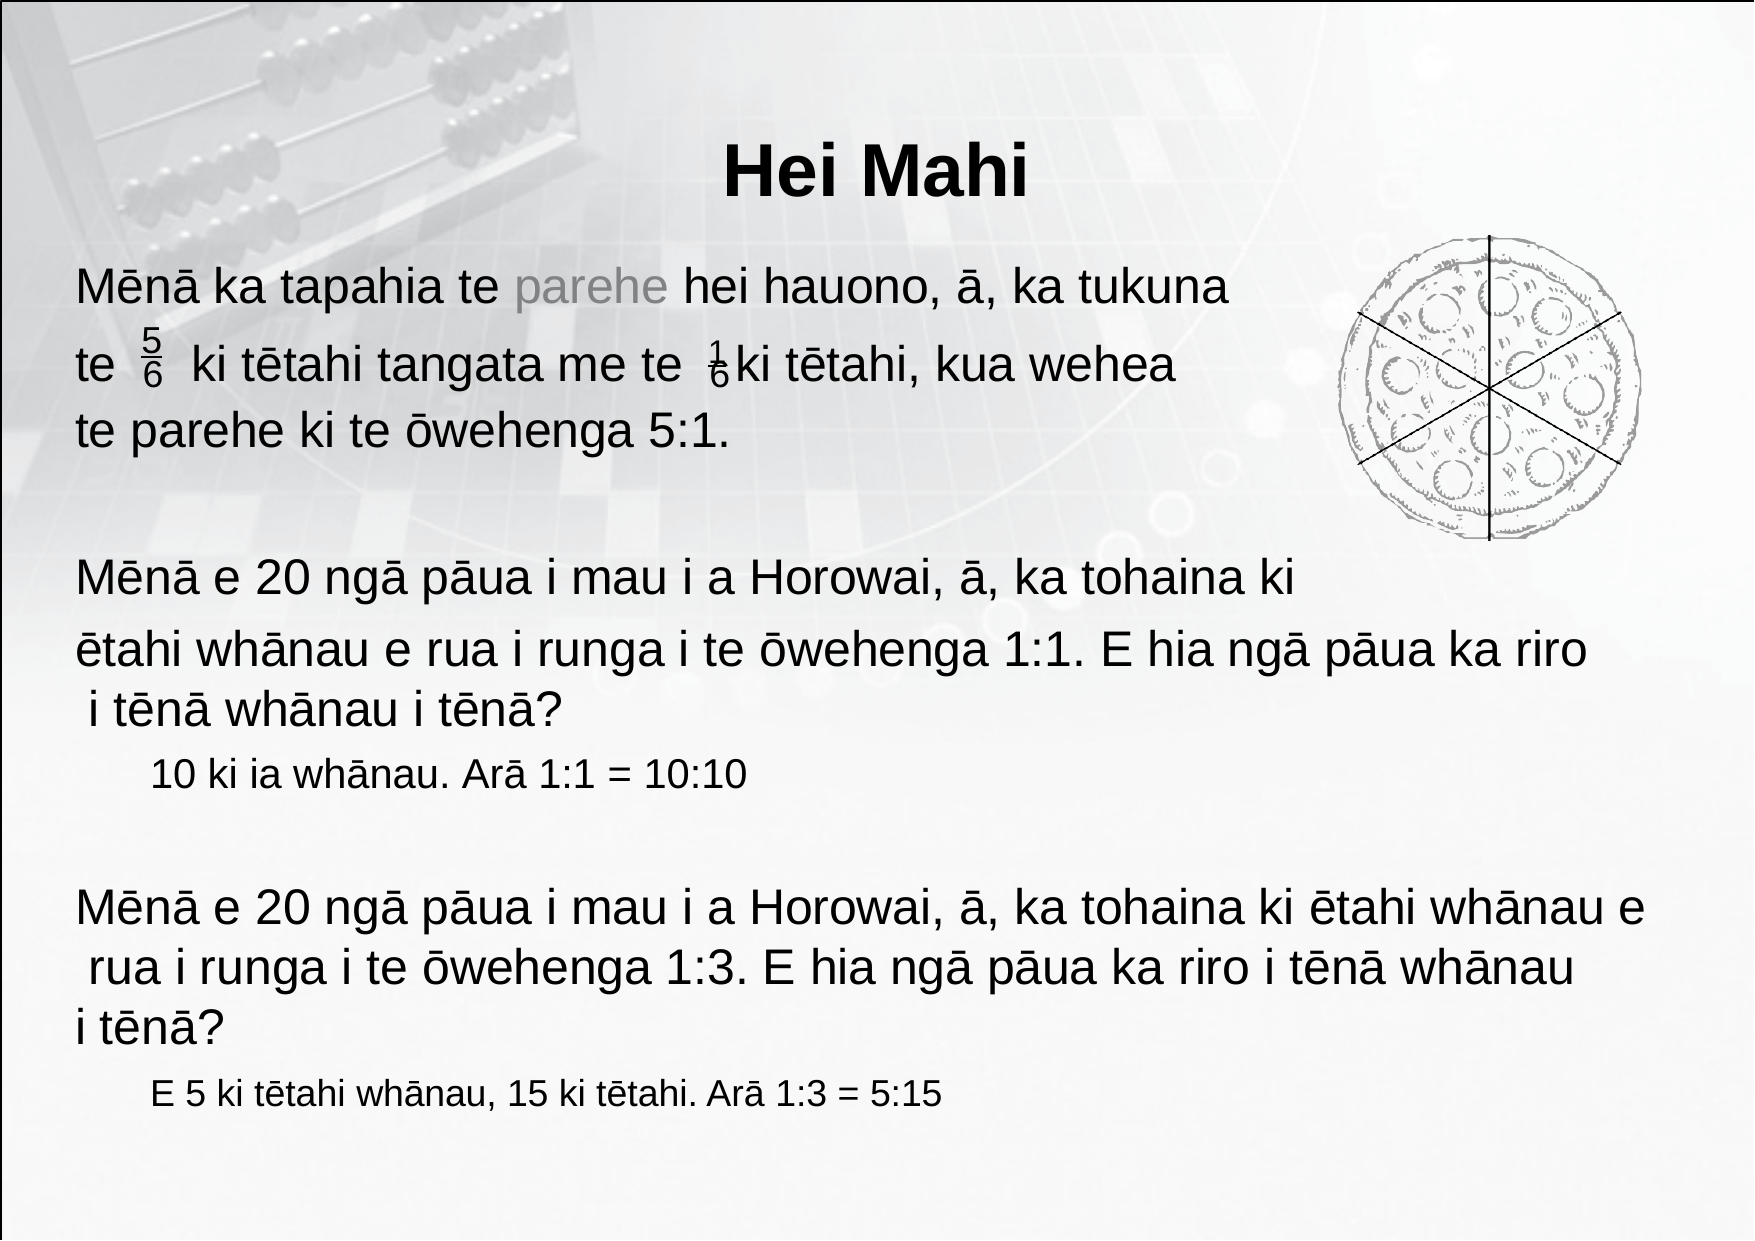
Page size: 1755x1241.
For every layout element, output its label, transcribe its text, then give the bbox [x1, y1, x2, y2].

list te parehe ki te ōwehenga 5:1. Mēnā e 20 ngā pāua i mau i a Horowai, ā, ka tohaina ki ētahi whānau e rua i runga i te ōwehenga 1:1. E hia ngā pāua ka riro i tēnā whānau i tēnā? 10 ki ia whānau. Arā 1:1 = 10:10 Mēnā e 20 ngā pāua i mau i a Horowai, ā, ka tohaina ki ētahi whānau e rua i runga i te ōwehenga 1:3. E hia ngā pāua ka riro i tēnā whānau i tēnā? E 5 ki tētahi whānau, 15 ki tētahi. Arā 1:3 = 5:15 [72, 395, 1653, 1115]
text_box te ki tētahi tangata me te 1 ki tētahi, kua wehea [72, 323, 1199, 393]
text_box Mēnā ka tapahia te parehe hei hauono, ā, ka tukuna 5 [72, 247, 1234, 362]
title Hei Mahi [720, 119, 1034, 247]
text_box [2, 2, 1754, 1241]
text_box [1, 1, 1754, 1241]
text_box [1337, 235, 1642, 541]
